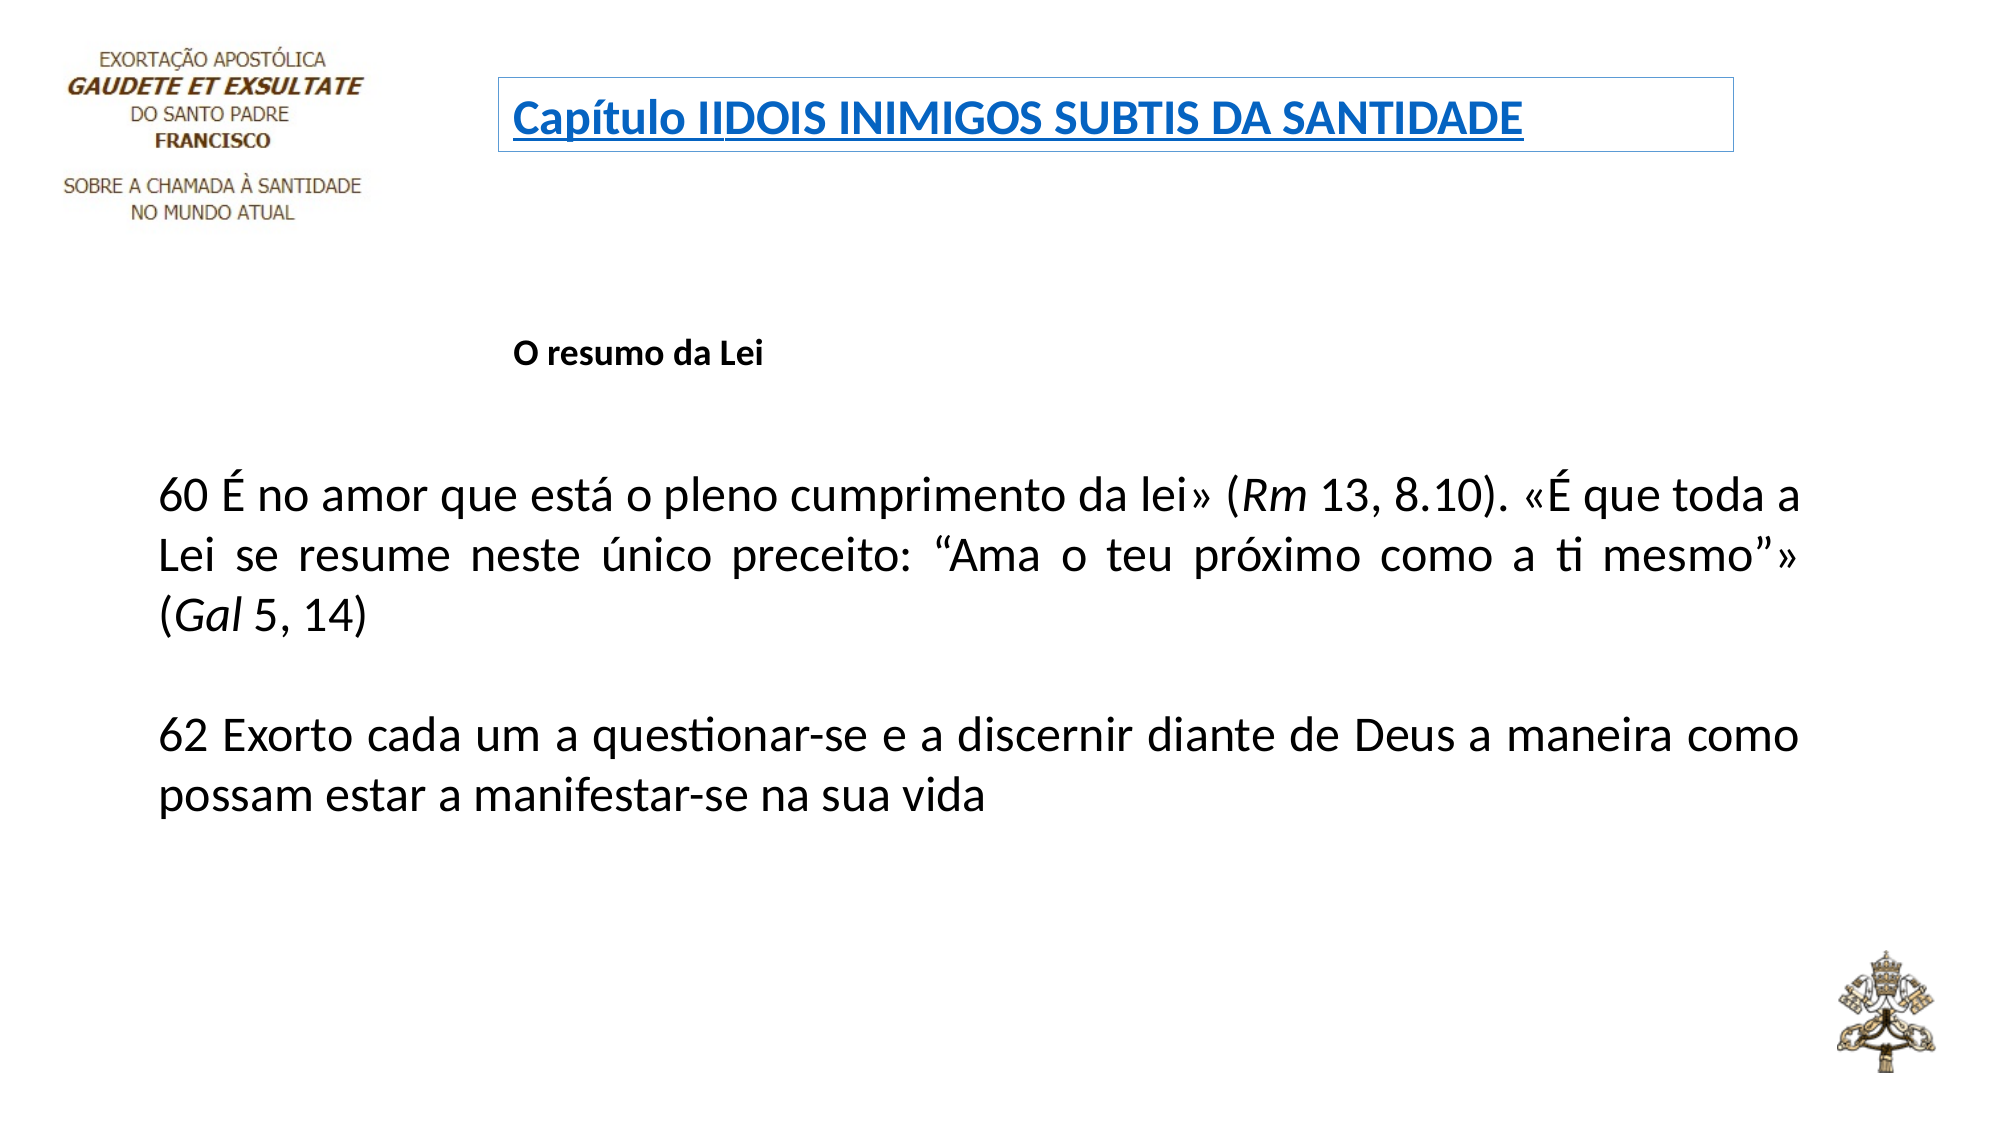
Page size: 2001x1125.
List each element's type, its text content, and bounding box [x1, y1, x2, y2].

text_box 60 É no amor que está o pleno cumprimento da lei» (Rm 13, 8.10). «É que toda a Lei se resume neste único preceito: “Ama o teu próximo como a ti mesmo”» (Gal 5, 14) 62 Exorto cada um a questionar-se e a discernir diante de Deus a maneira como possam estar a manifestar-se na sua vida [143, 453, 1817, 829]
picture [0, 0, 457, 253]
text_box Capítulo II DOIS INIMIGOS SUBTIS DA SANTIDADE [498, 77, 1734, 152]
picture [1837, 950, 1938, 1073]
text_box O resumo da Lei [498, 320, 1499, 425]
